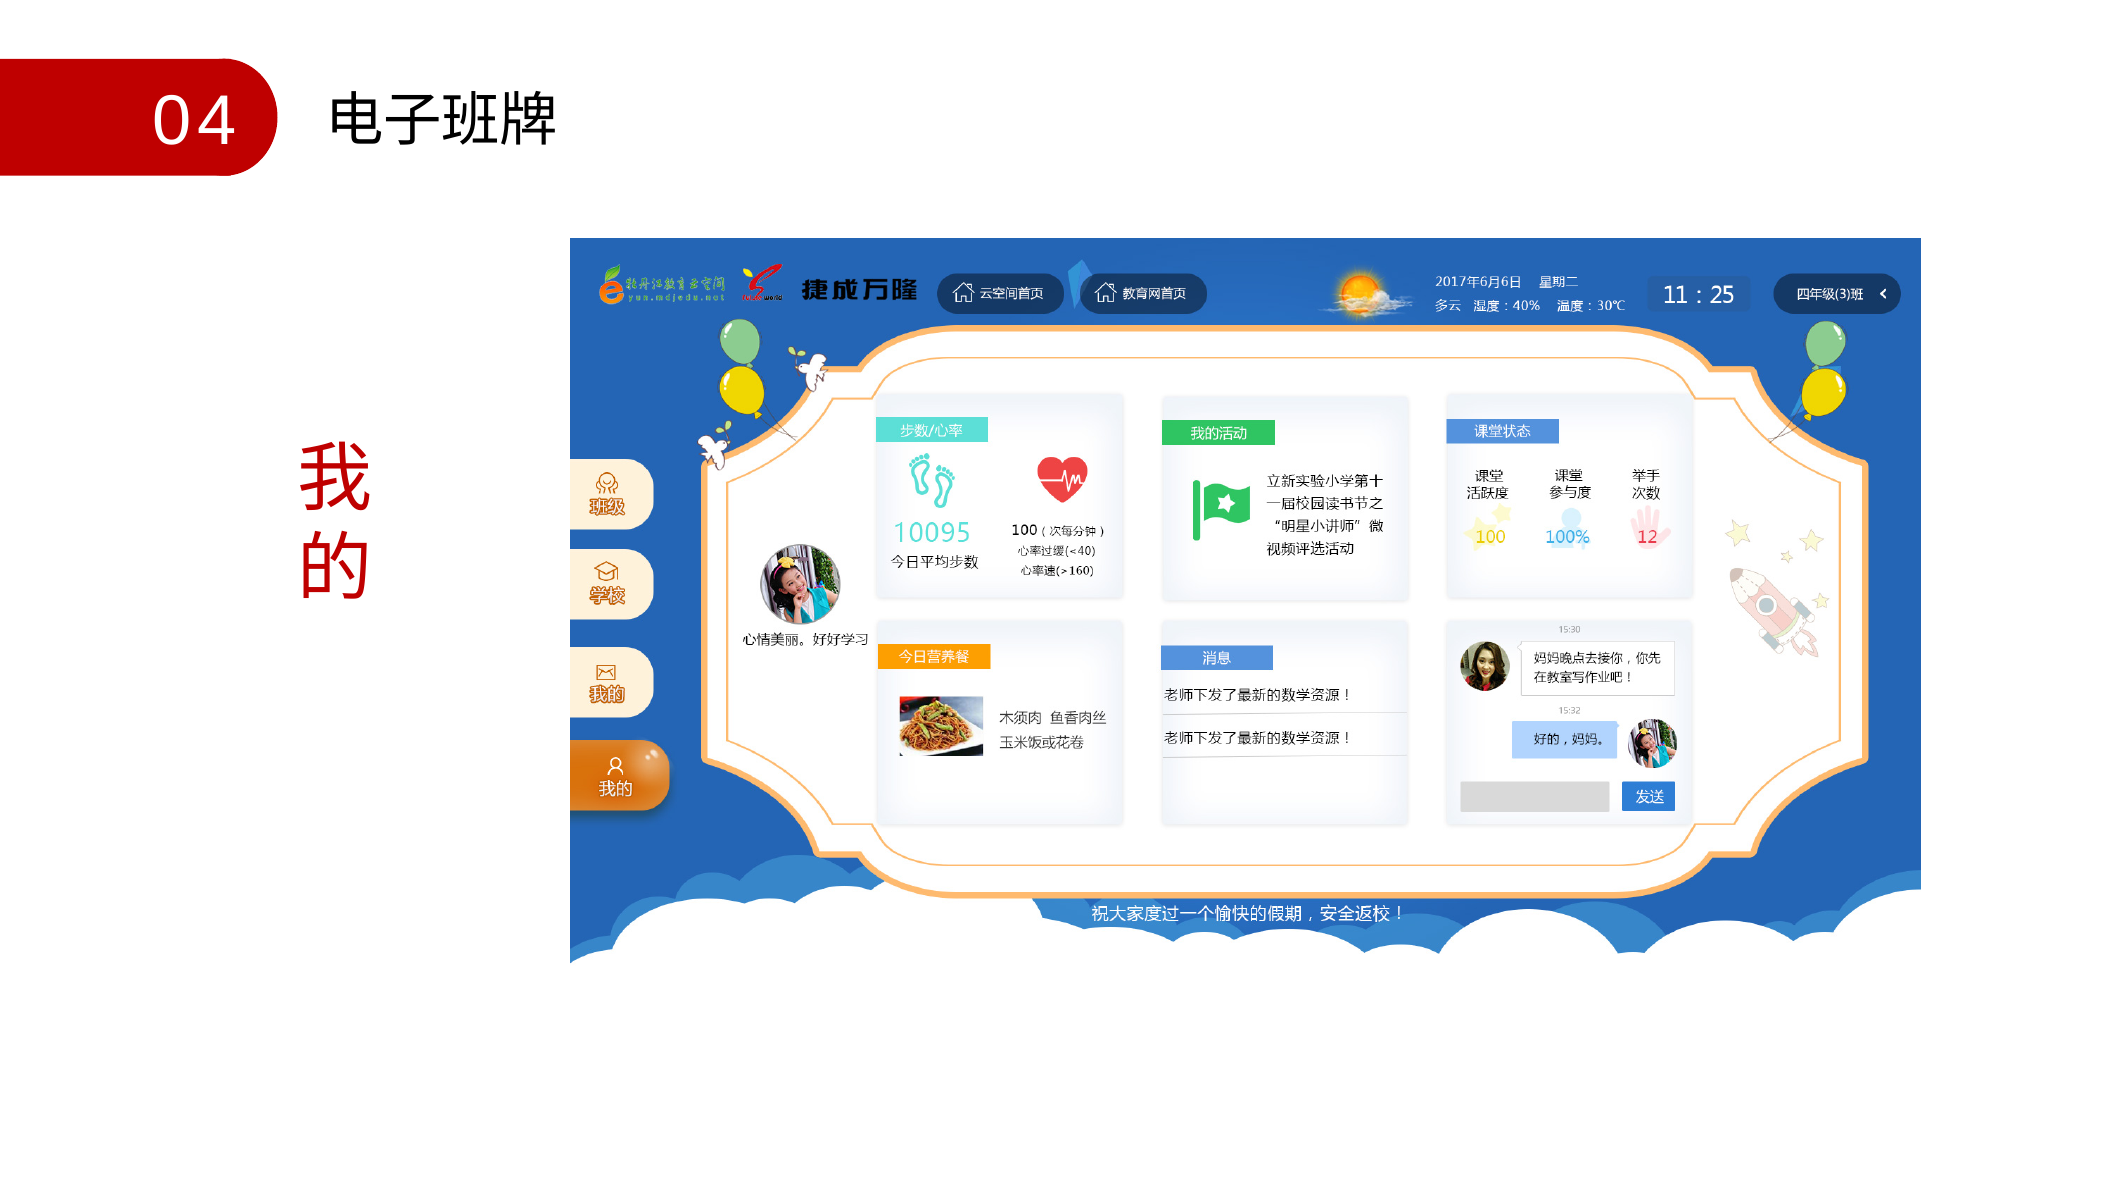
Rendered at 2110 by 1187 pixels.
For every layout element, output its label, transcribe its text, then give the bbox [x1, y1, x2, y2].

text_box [282, 238, 1921, 999]
text_box 电子班牌 [336, 74, 960, 160]
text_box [0, 58, 336, 176]
